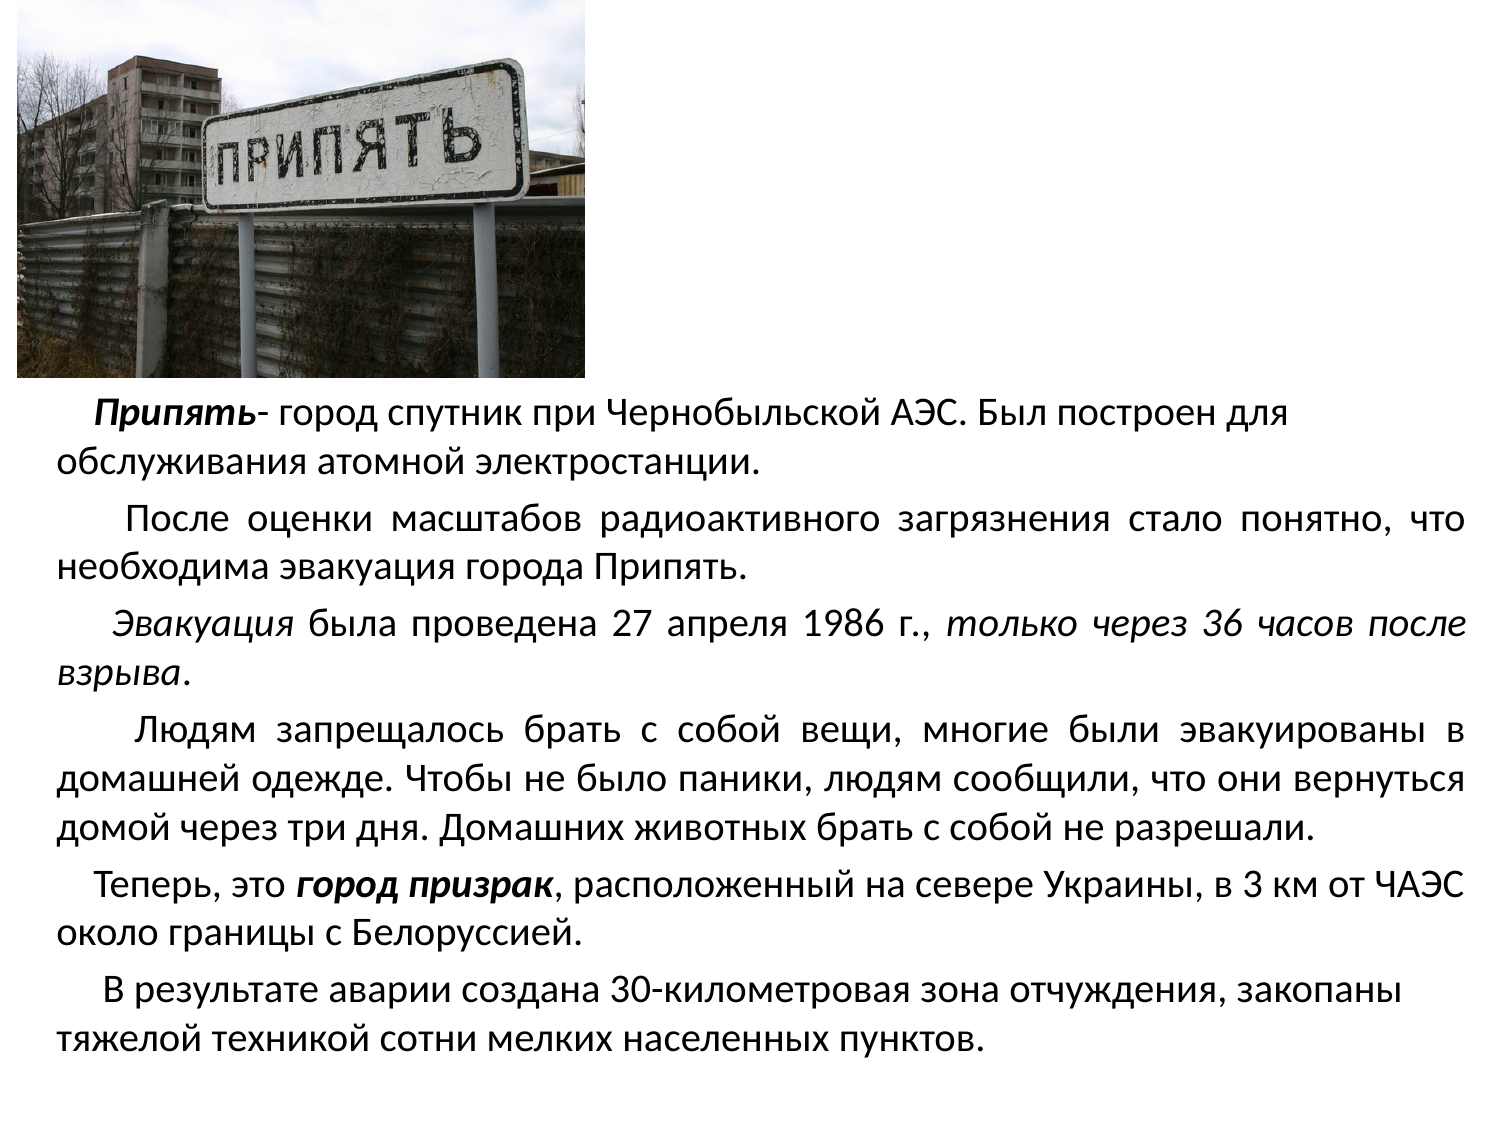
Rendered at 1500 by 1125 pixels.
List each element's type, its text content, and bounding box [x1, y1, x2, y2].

picture [17, 0, 585, 378]
list Припять- город спутник при Чернобыльской АЭС. Был построен для обслуживания атомной электростанции. После оценки масштабов радиоактивного загрязнения стало понятно, что необходима эвакуация города Припять. Эвакуация была проведена 27 апреля 1986 г., только через 36 часов после взрыва. Людям запрещалось брать с собой вещи, многие были эвакуированы в домашней одежде. Чтобы не было паники, людям сообщили, что они вернуться домой через три дня. Домашних животных брать с собой не разрешали. Теперь, это город призрак, расположенный на севере Украины, в 3 км от ЧАЭС около границы с Белоруссией. В результате аварии создана 30-километровая зона отчуждения, закопаны тяжелой техникой сотни мелких населенных пунктов. [41, 377, 1483, 1106]
